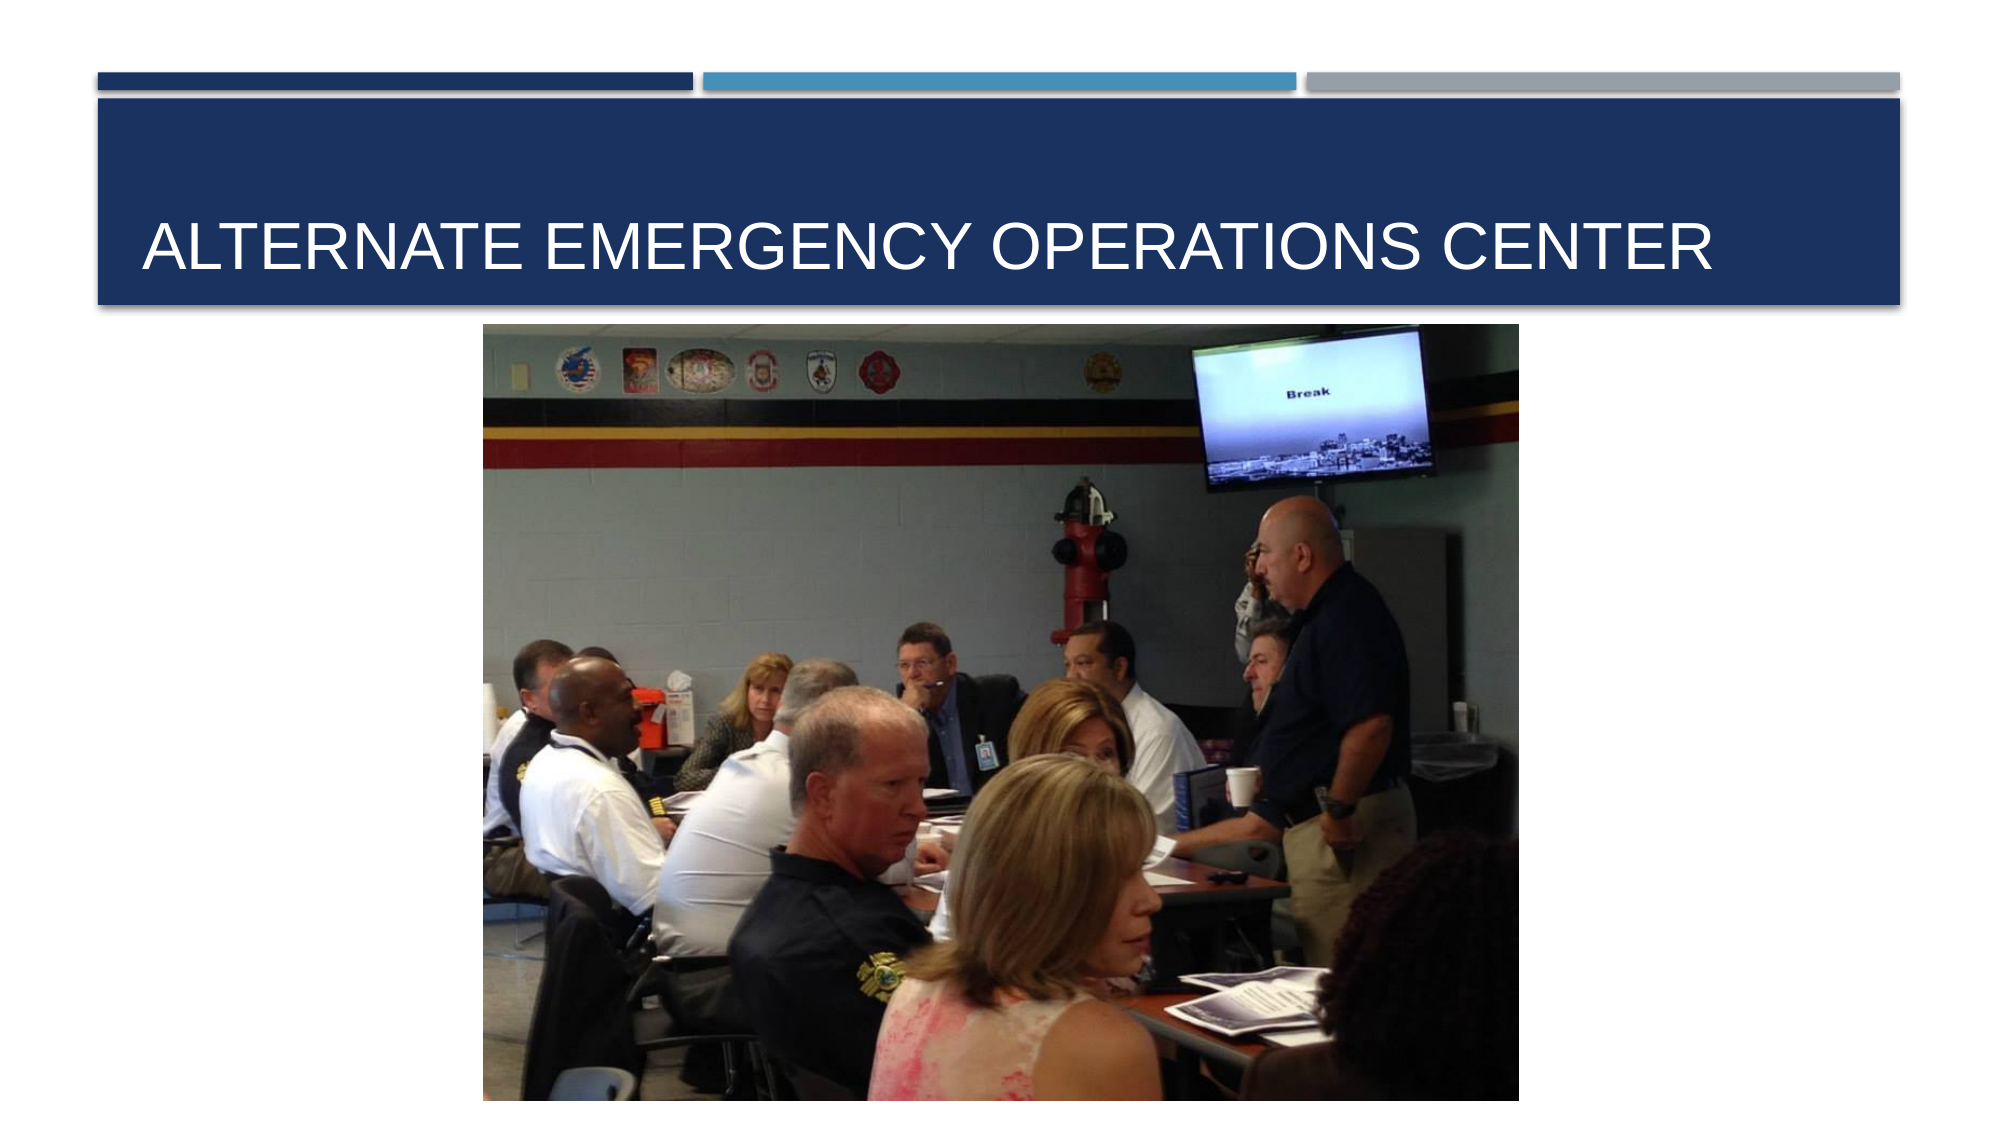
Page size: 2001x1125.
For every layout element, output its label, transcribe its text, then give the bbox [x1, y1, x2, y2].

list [482, 323, 1519, 1101]
title Alternate Emergency operations center [127, 112, 1875, 291]
